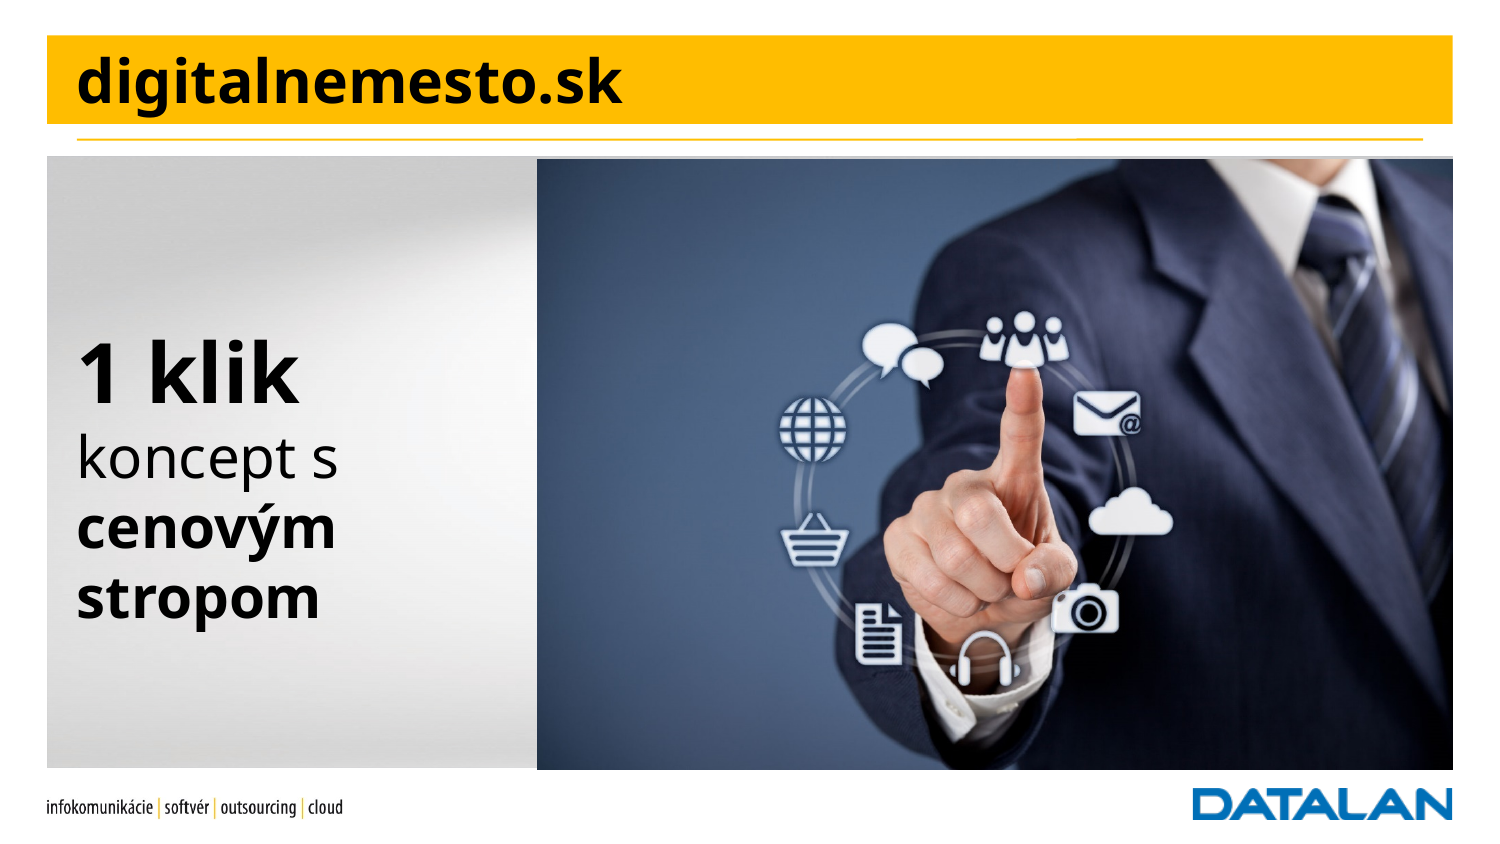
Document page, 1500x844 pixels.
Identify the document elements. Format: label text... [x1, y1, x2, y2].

list 1 klik koncept s cenovým stropom [47, 156, 561, 768]
list digitalnemesto.sk [47, 35, 1453, 124]
picture [537, 156, 1453, 770]
picture [46, 797, 343, 820]
